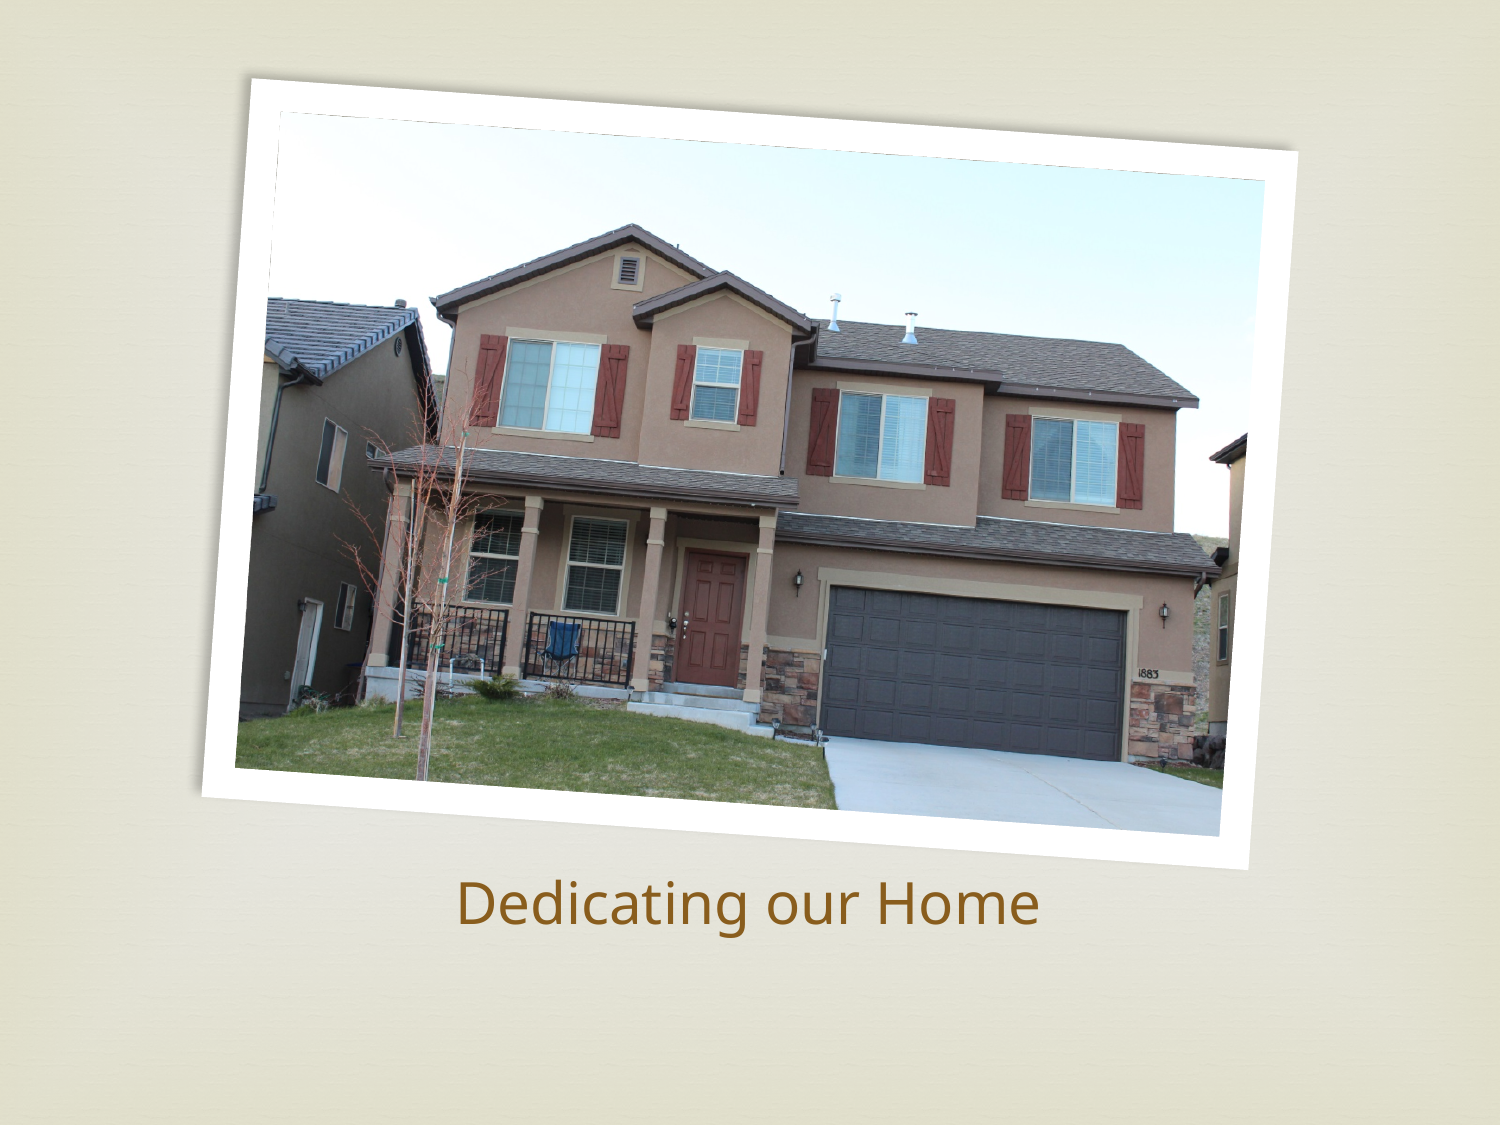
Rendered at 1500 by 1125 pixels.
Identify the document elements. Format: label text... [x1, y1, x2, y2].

title Dedicating our Home [111, 837, 1386, 944]
picture [236, 112, 1265, 836]
